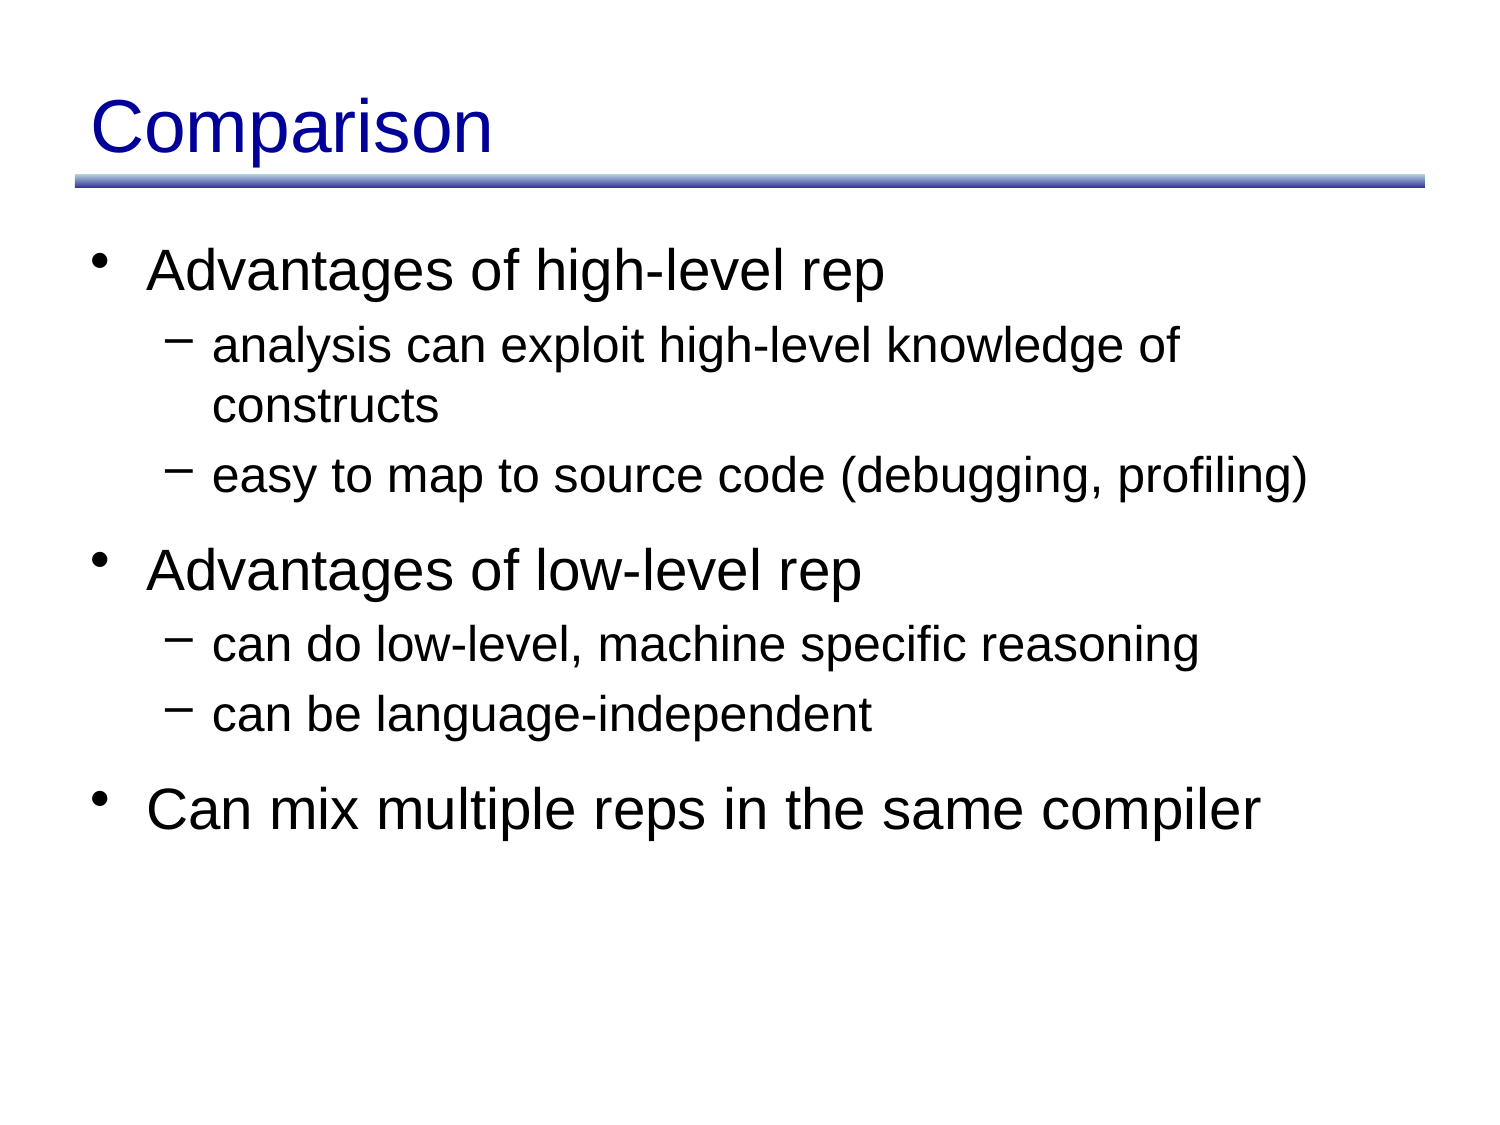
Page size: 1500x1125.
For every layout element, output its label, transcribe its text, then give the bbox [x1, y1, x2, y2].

list Advantages of high-level rep analysis can exploit high-level knowledge of constructs easy to map to source code (debugging, profiling) Advantages of low-level rep can do low-level, machine specific reasoning can be language-independent Can mix multiple reps in the same compiler [74, 224, 1426, 1006]
title Comparison [74, 44, 1426, 201]
